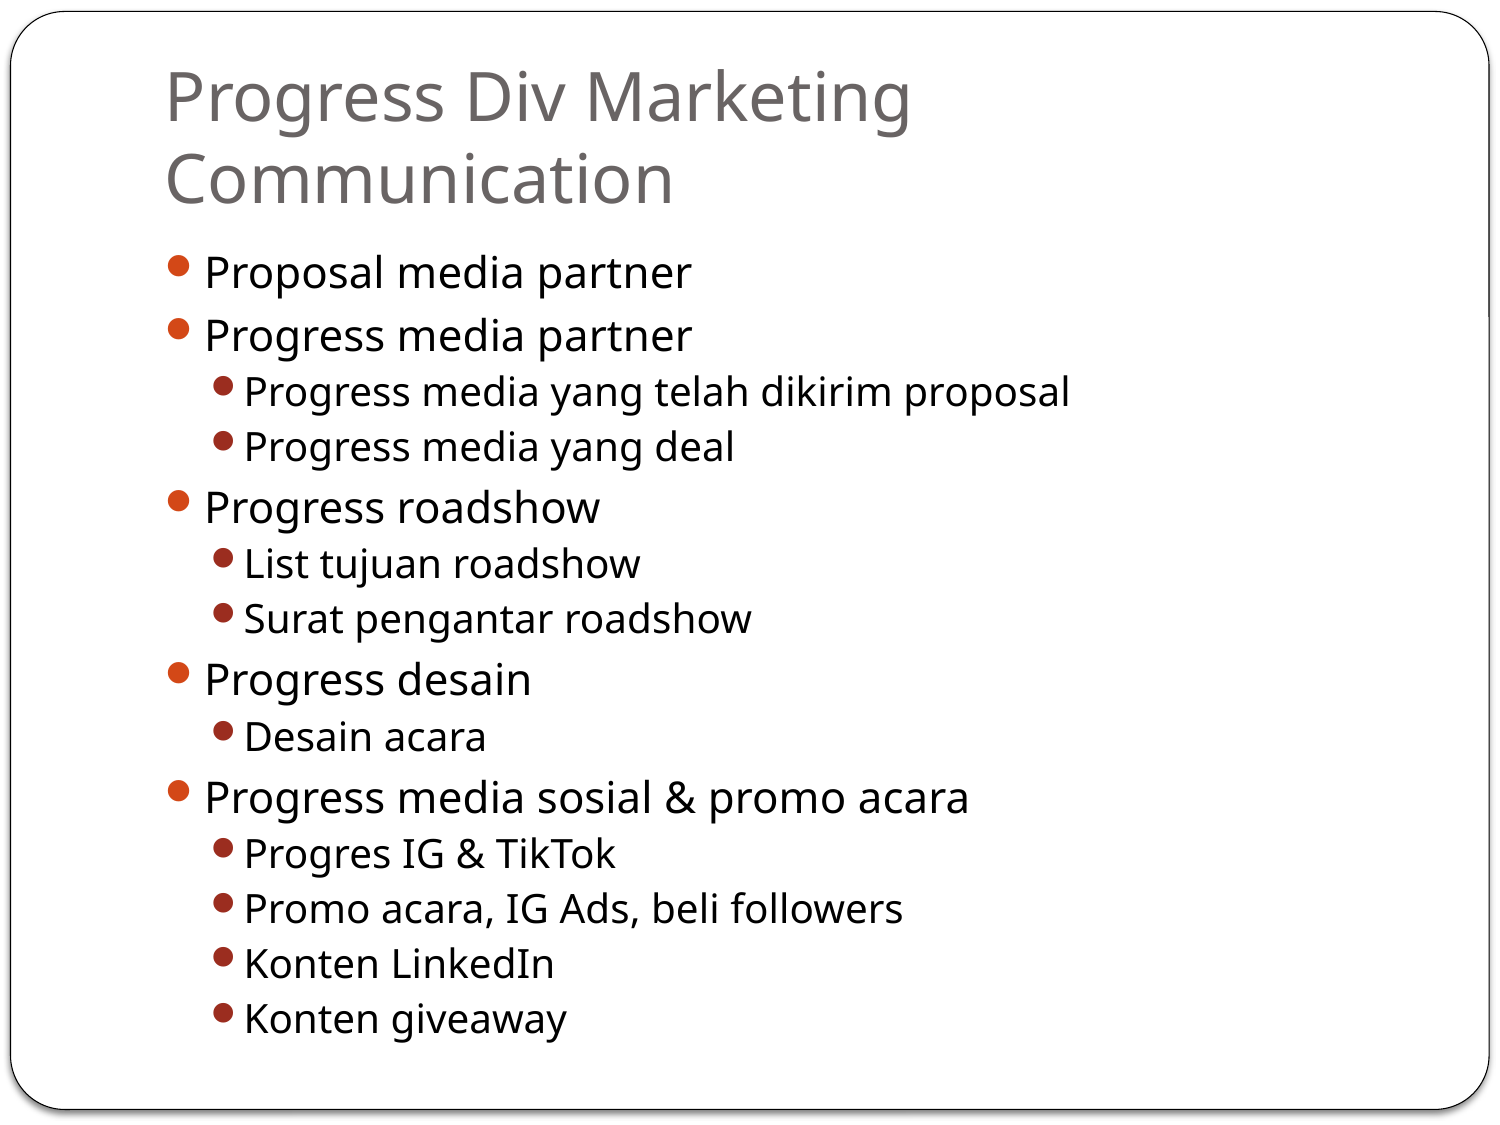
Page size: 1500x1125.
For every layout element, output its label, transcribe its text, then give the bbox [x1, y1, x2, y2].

list Proposal media partner Progress media partner Progress media yang telah dikirim proposal Progress media yang deal Progress roadshow List tujuan roadshow Surat pengantar roadshow Progress desain Desain acara Progress media sosial & promo acara Progres IG & TikTok Promo acara, IG Ads, beli followers Konten LinkedIn Konten giveaway [150, 237, 1425, 1057]
title Progress Div Marketing Communication [150, 45, 1425, 233]
